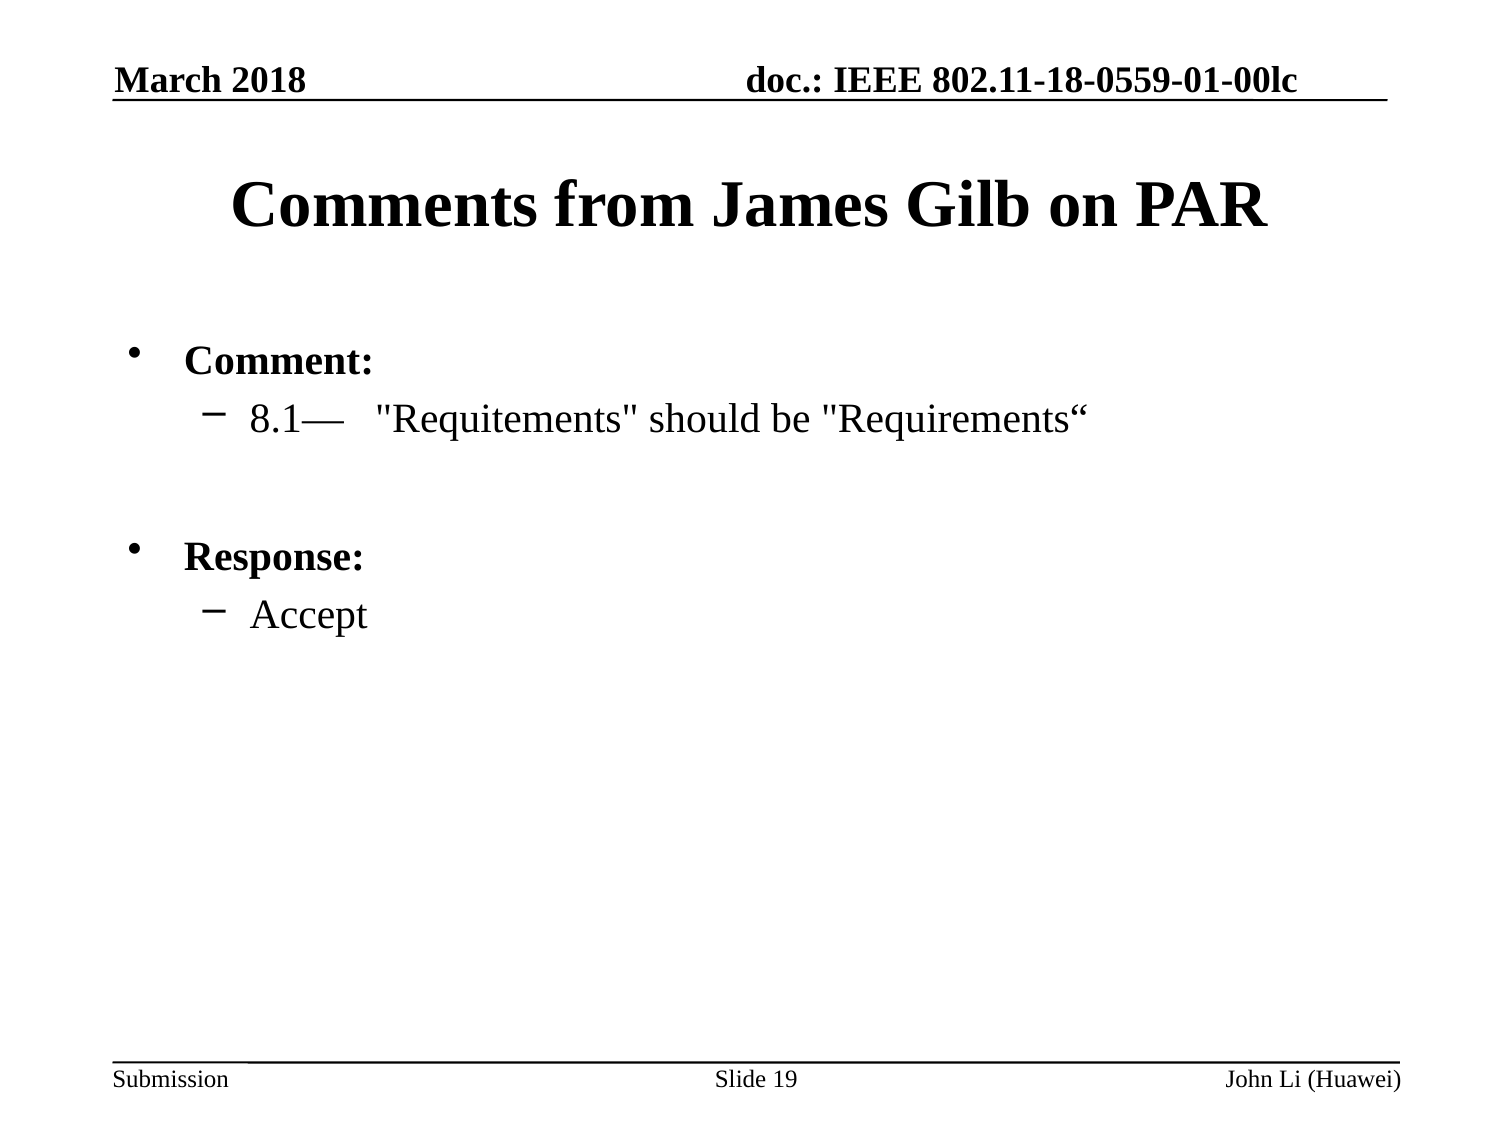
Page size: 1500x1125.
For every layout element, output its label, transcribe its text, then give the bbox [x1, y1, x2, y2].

list Comment: 8.1— "Requitements" should be "Requirements“ Response: Accept [112, 324, 1388, 1000]
title Comments from James Gilb on PAR [112, 112, 1388, 288]
footer John Li (Huawei) [949, 1061, 1402, 1093]
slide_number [114, 54, 309, 101]
slide_number Slide 19 [712, 1061, 800, 1093]
